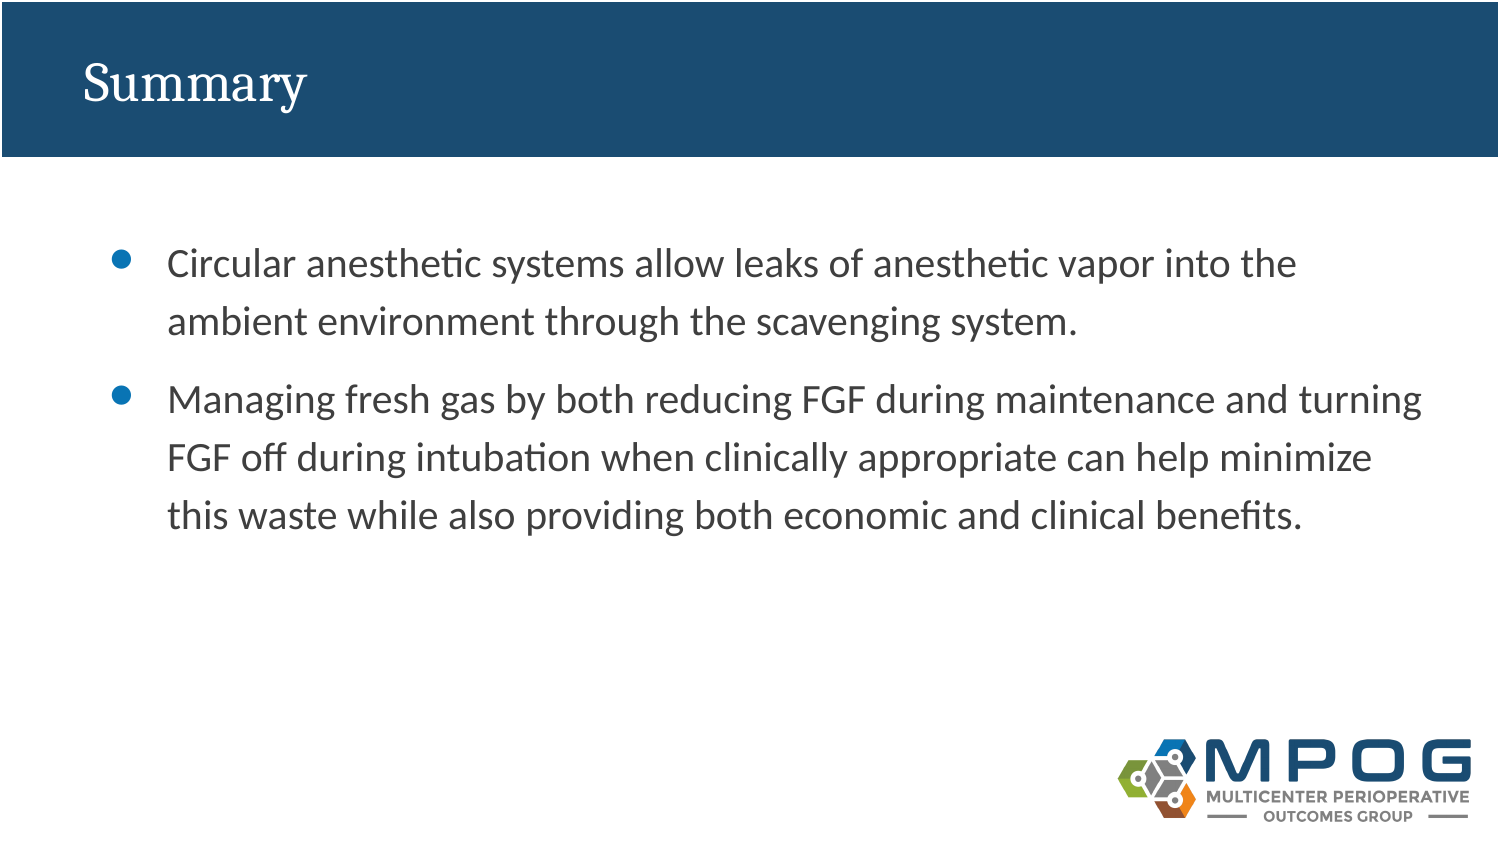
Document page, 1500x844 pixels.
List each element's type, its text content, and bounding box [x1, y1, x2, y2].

picture [1091, 734, 1497, 827]
list Circular anesthetic systems allow leaks of anesthetic vapor into the ambient environment through the scavenging system. Managing fresh gas by both reducing FGF during maintenance and turning FGF off during intubation when clinically appropriate can help minimize this waste while also providing both economic and clinical benefits. [92, 223, 1434, 727]
title Summary [0, 0, 1500, 162]
